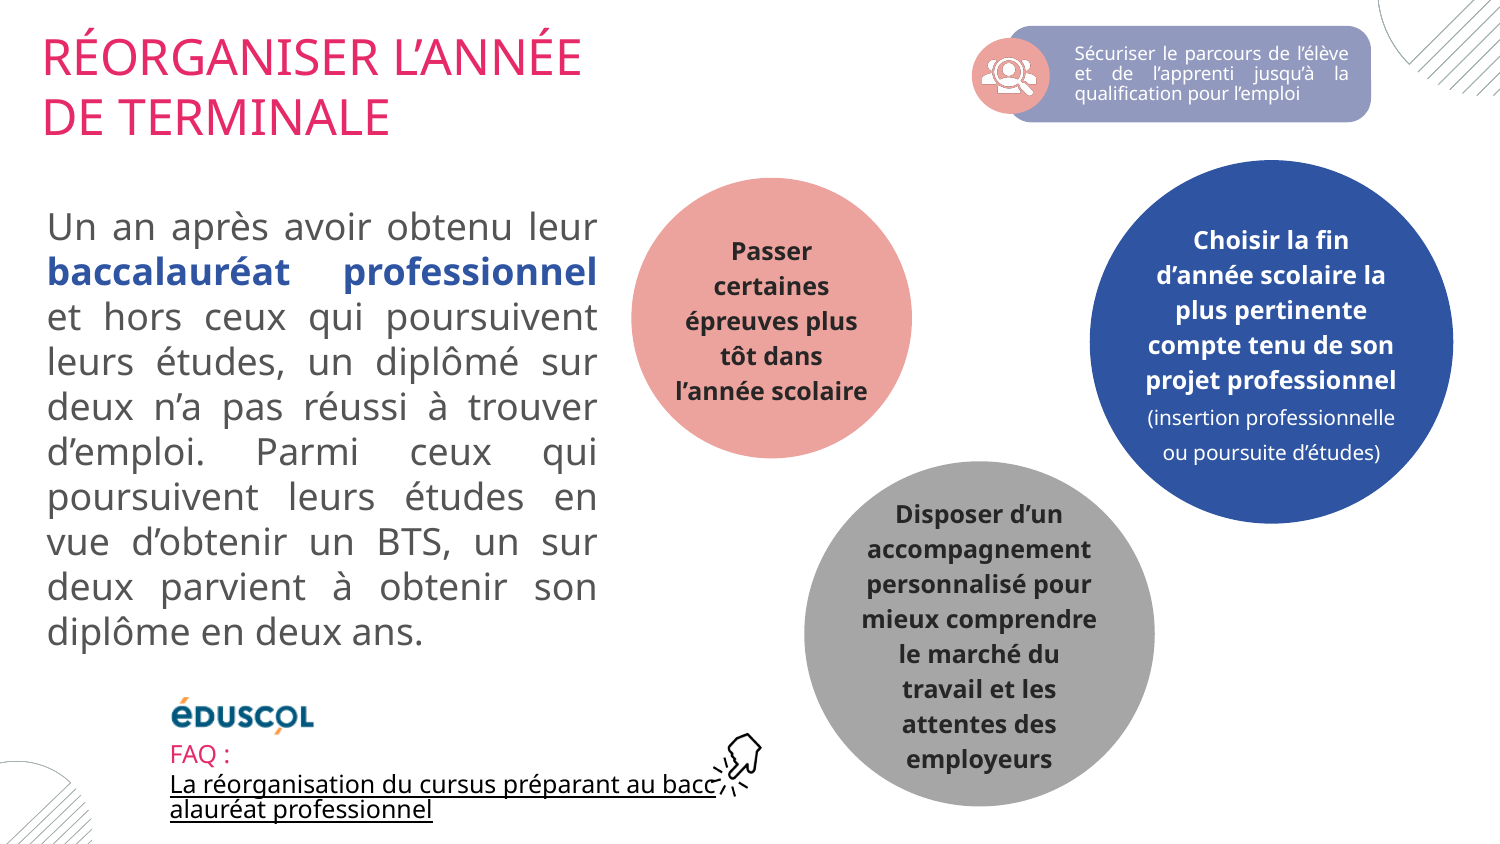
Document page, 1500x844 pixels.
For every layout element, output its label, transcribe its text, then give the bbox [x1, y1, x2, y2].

text_box [0, 761, 93, 844]
picture [162, 688, 326, 744]
text_box FAQ : La réorganisation du cursus préparant au baccalauréat professionnel [169, 738, 692, 796]
text_box FAQ : La réorganisation du cursus préparant au baccalauréat professionnel [169, 797, 722, 844]
text_box Choisir la fin d’année scolaire la plus pertinente compte tenu de son projet professionnel (insertion professionnelle ou poursuite d’études) [1087, 158, 1456, 526]
picture [690, 718, 781, 807]
text_box Disposer d’un accompagnement personnalisé pour mieux comprendre le marché du travail et les attentes des employeurs [802, 459, 1157, 809]
text_box [1377, 0, 1500, 96]
text_box Un an après avoir obtenu leur baccalauréat professionnel et hors ceux qui poursuivent leurs études, un diplômé sur deux n’a pas réussi à trouver d’emploi. Parmi ceux qui poursuivent leurs études en vue d’obtenir un BTS, un sur deux parvient à obtenir son diplôme en deux ans. [46, 203, 599, 654]
text_box Passer certaines épreuves plus tôt dans l’année scolaire [629, 175, 915, 461]
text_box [971, 25, 1372, 123]
text_box RÉORGANISER L’ANNÉE DE TERMINALE [41, 25, 684, 146]
